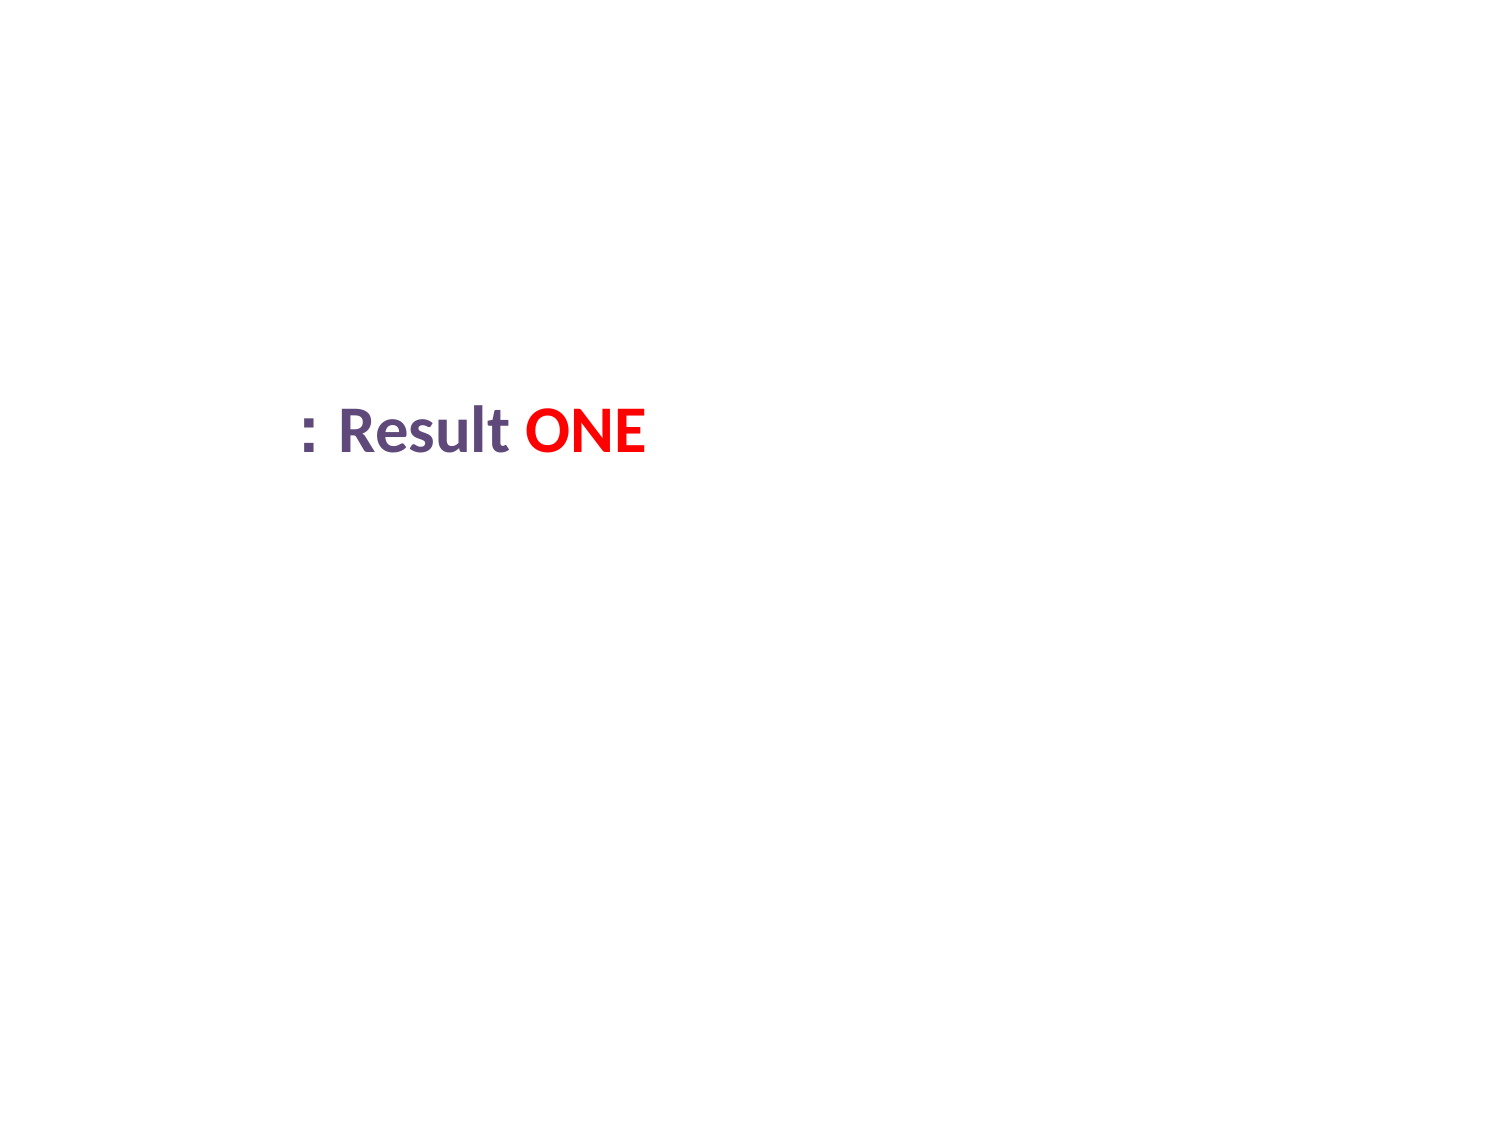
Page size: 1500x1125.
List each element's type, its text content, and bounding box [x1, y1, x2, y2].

text_box Result ONE : [49, 377, 663, 473]
